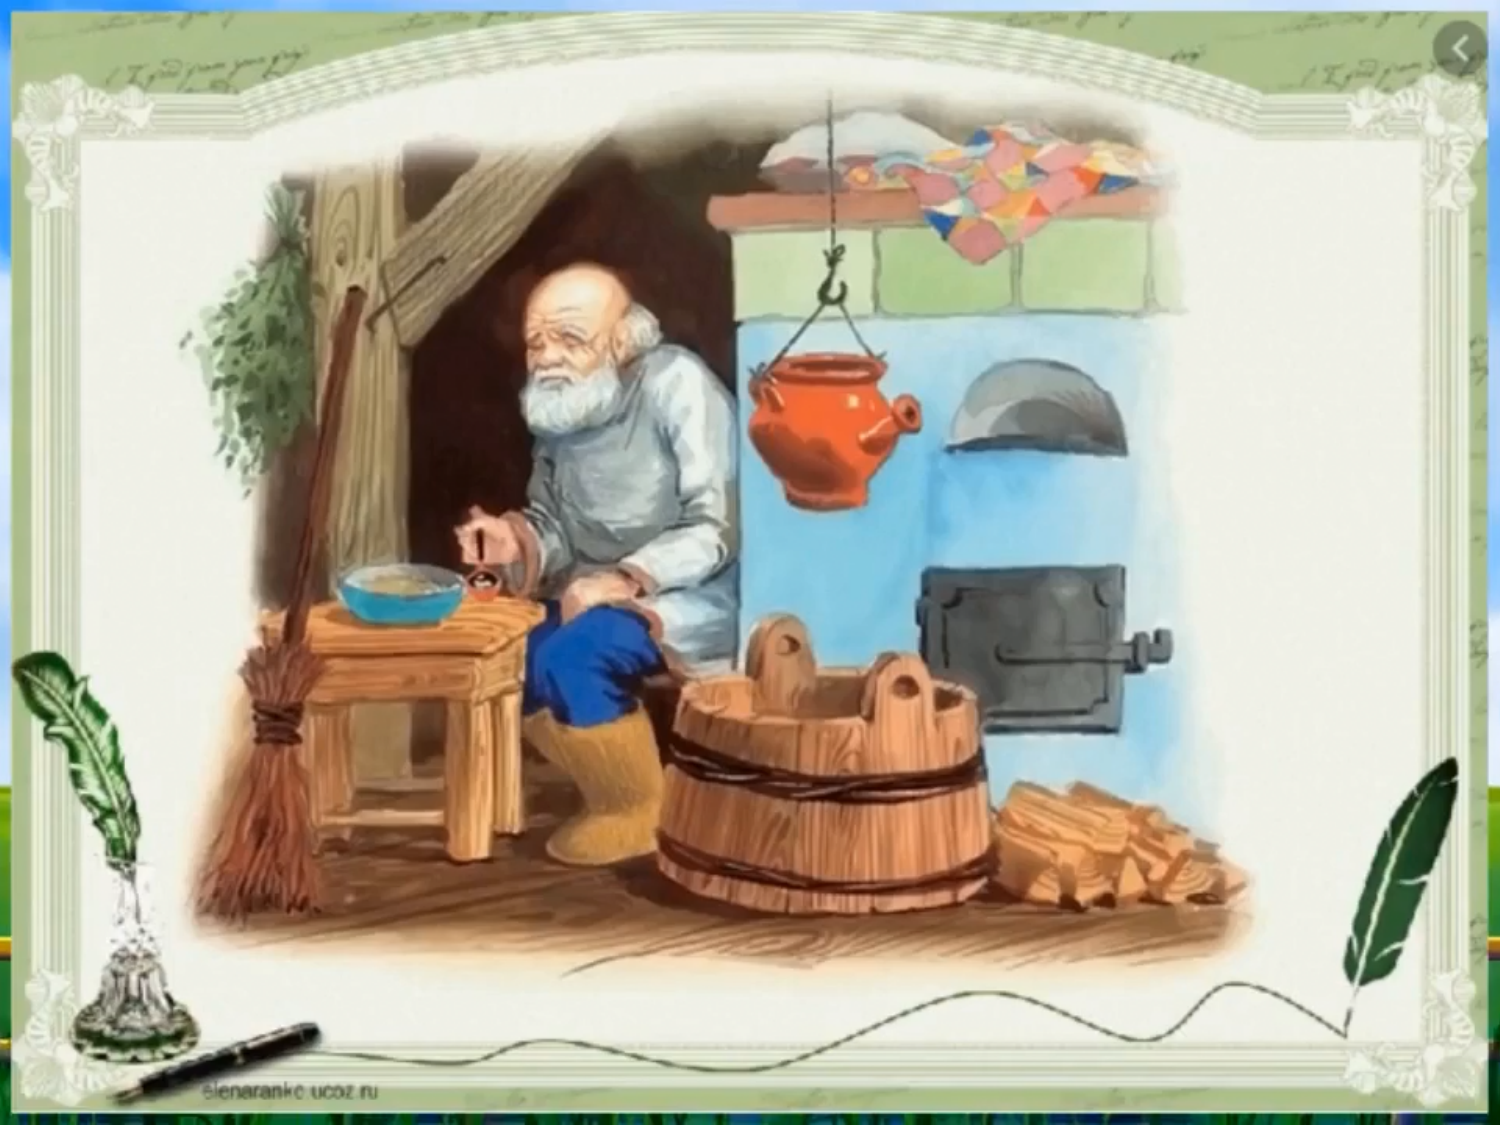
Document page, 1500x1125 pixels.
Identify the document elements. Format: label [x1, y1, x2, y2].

text_box [0, 0, 1500, 1125]
